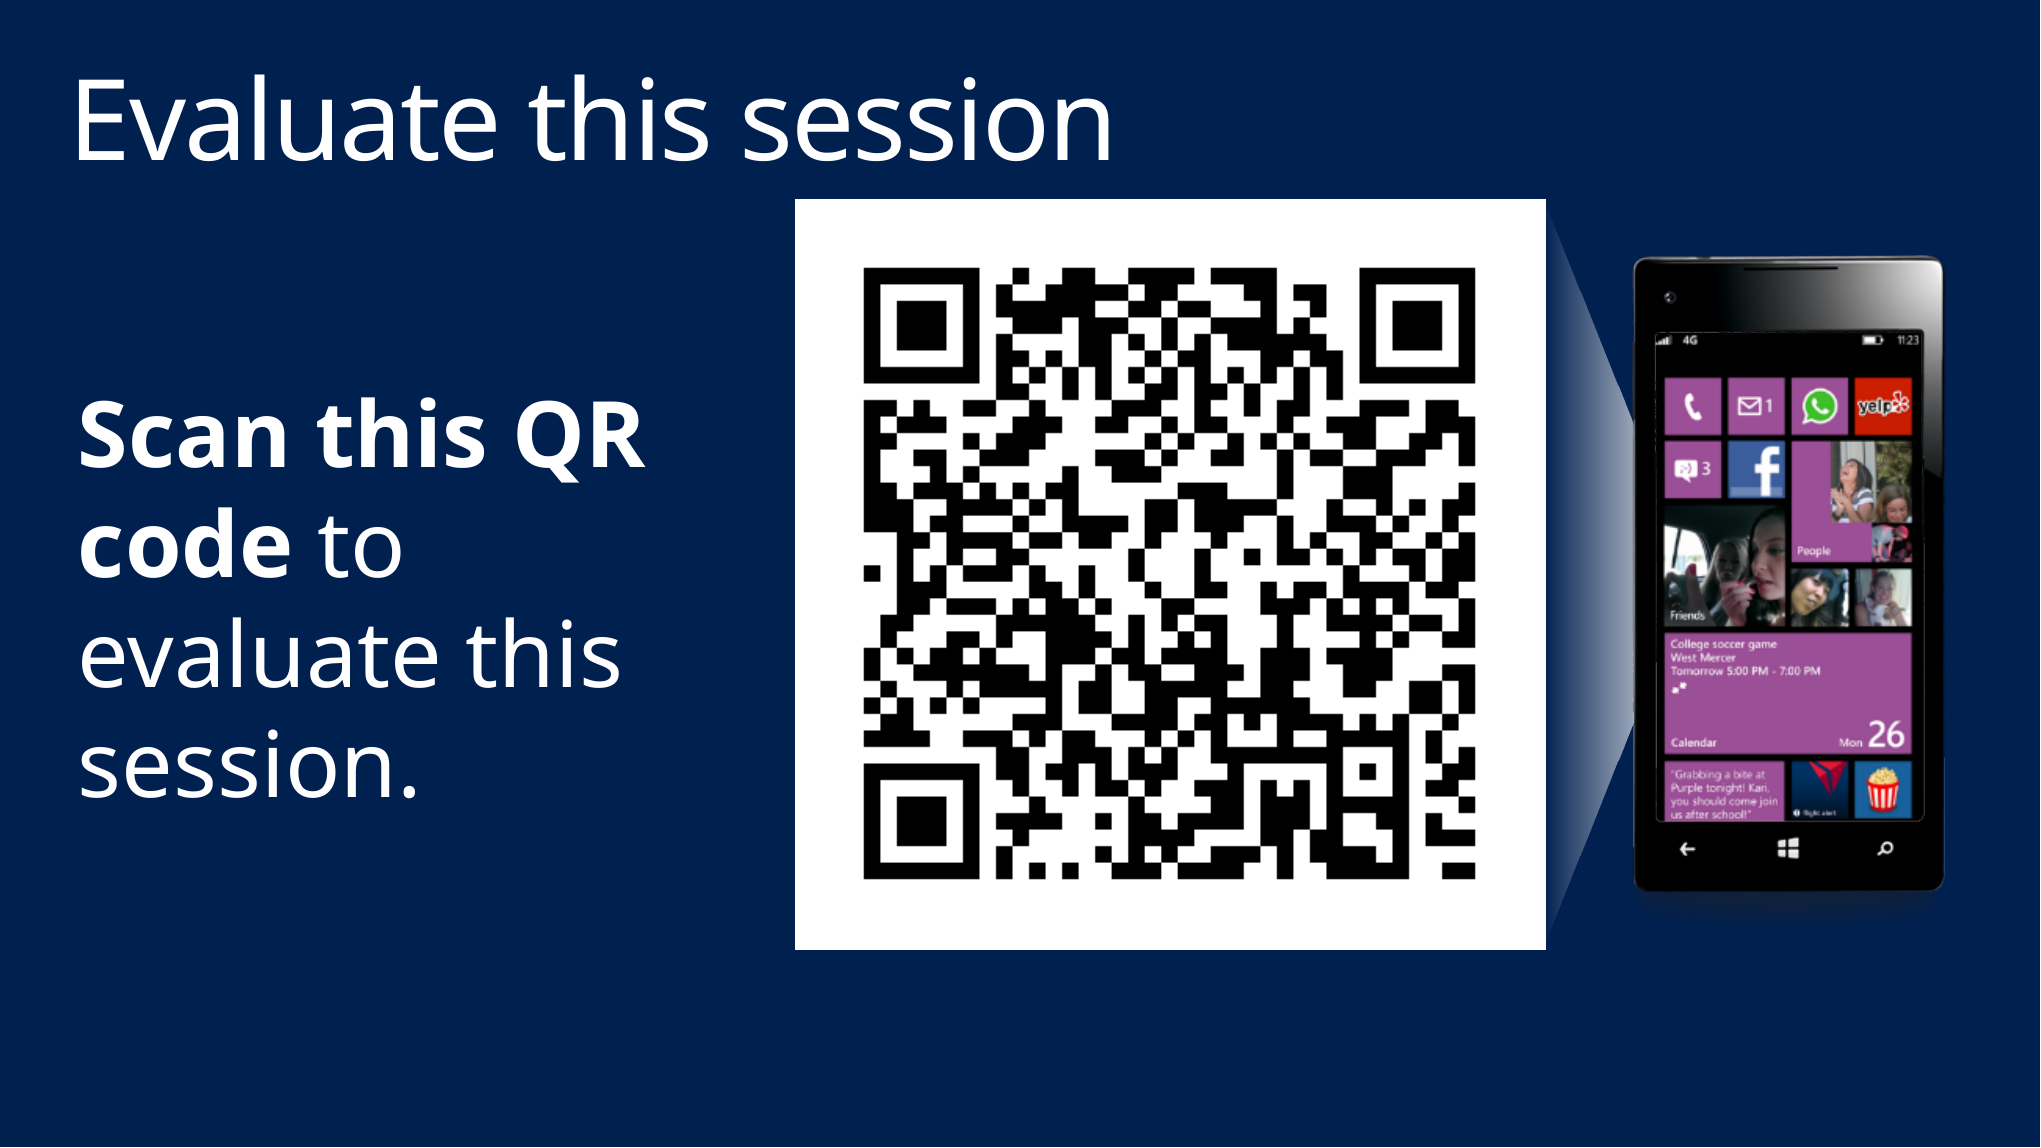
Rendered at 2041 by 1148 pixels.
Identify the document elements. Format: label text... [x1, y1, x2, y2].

text_box Scan this QR code to evaluate this session. [47, 351, 794, 840]
picture [794, 198, 1546, 950]
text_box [1630, 255, 1946, 947]
title Evaluate this session [45, 48, 1996, 200]
text_box [1546, 202, 1630, 944]
